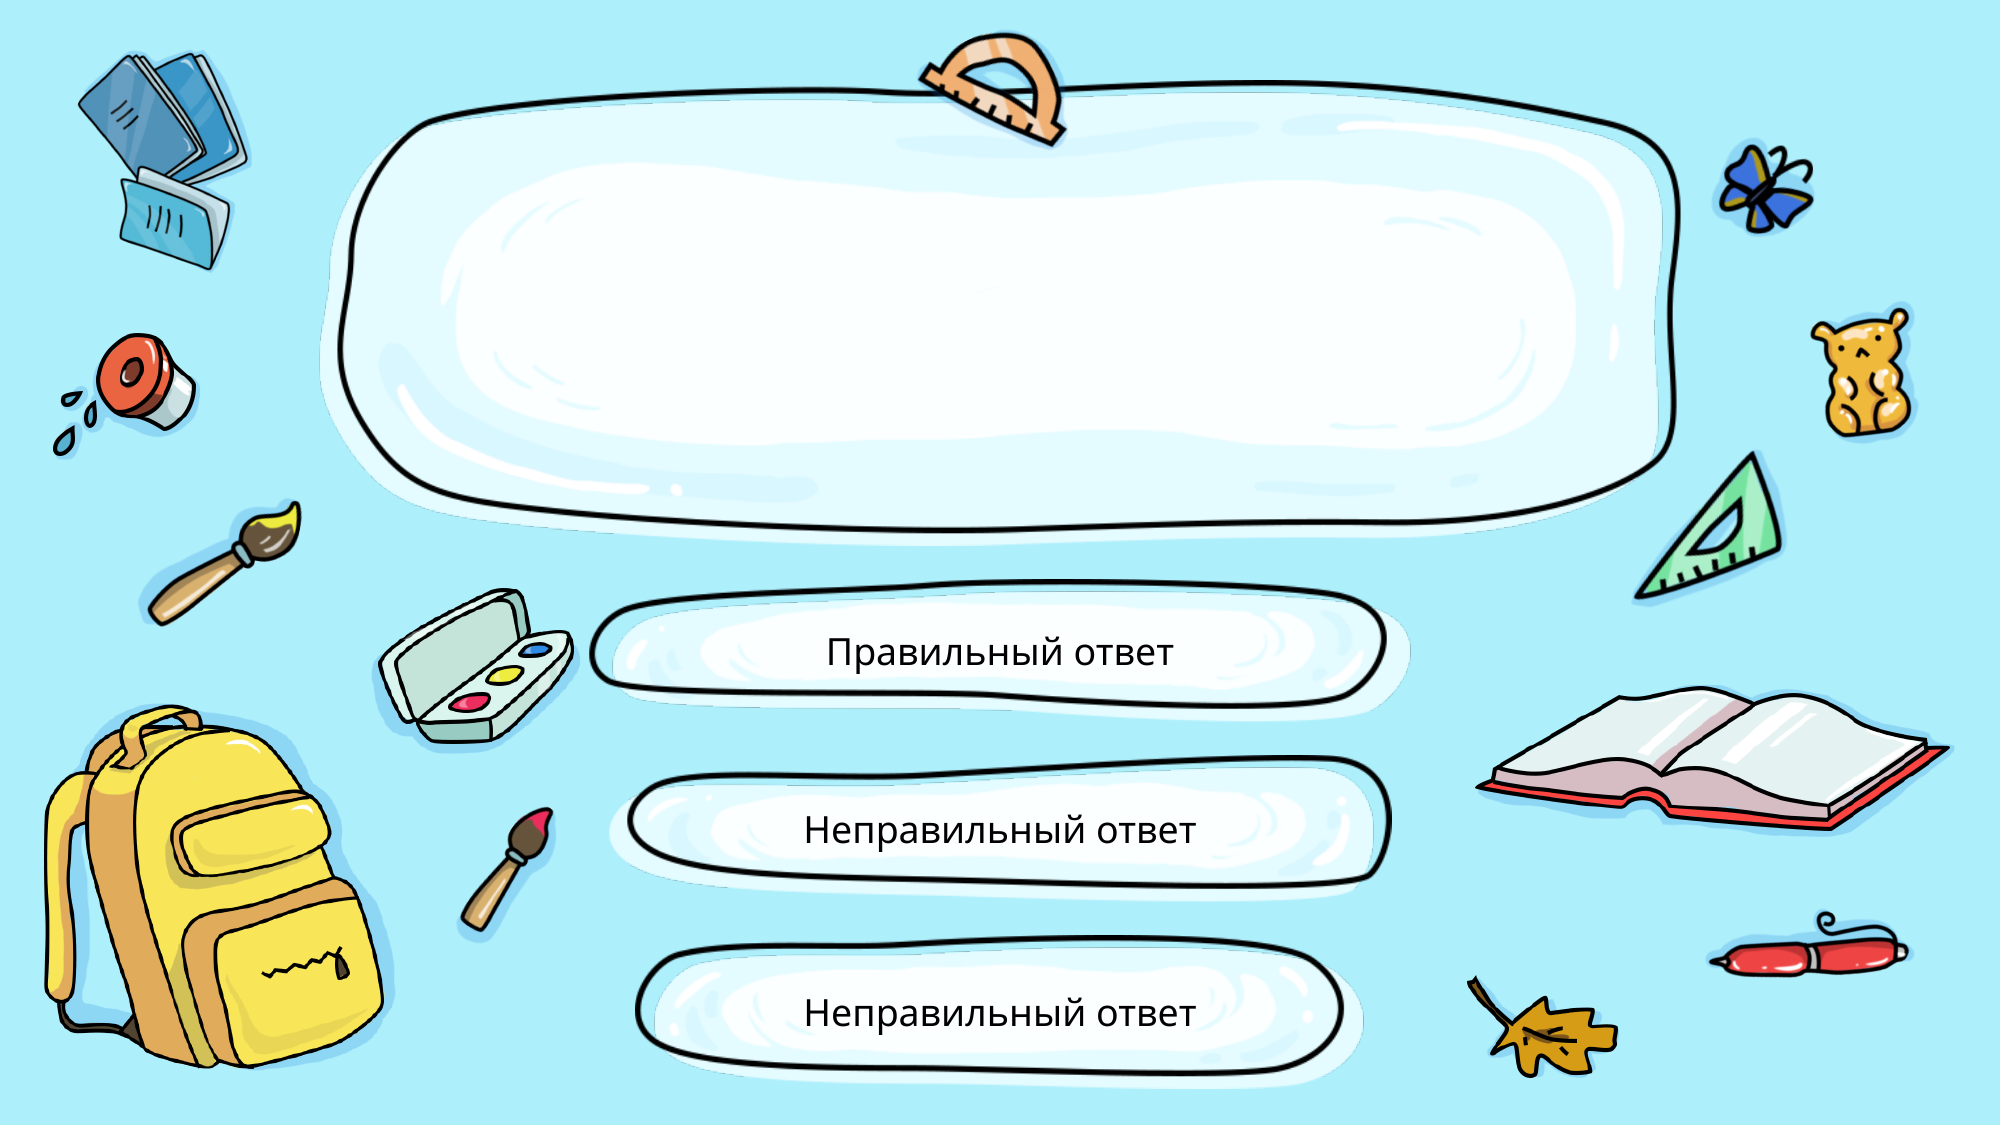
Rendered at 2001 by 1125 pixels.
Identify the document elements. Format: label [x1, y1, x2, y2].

picture [1705, 132, 1818, 242]
picture [133, 472, 305, 650]
picture [635, 935, 1365, 1089]
picture [1474, 685, 1955, 837]
picture [39, 16, 286, 274]
picture [52, 333, 201, 460]
picture [25, 588, 581, 1088]
picture [1701, 848, 1921, 1062]
picture [446, 797, 574, 954]
picture [588, 579, 1412, 723]
picture [318, 10, 1810, 639]
picture [1458, 970, 1625, 1083]
picture [1772, 268, 1972, 468]
picture [608, 755, 1392, 903]
